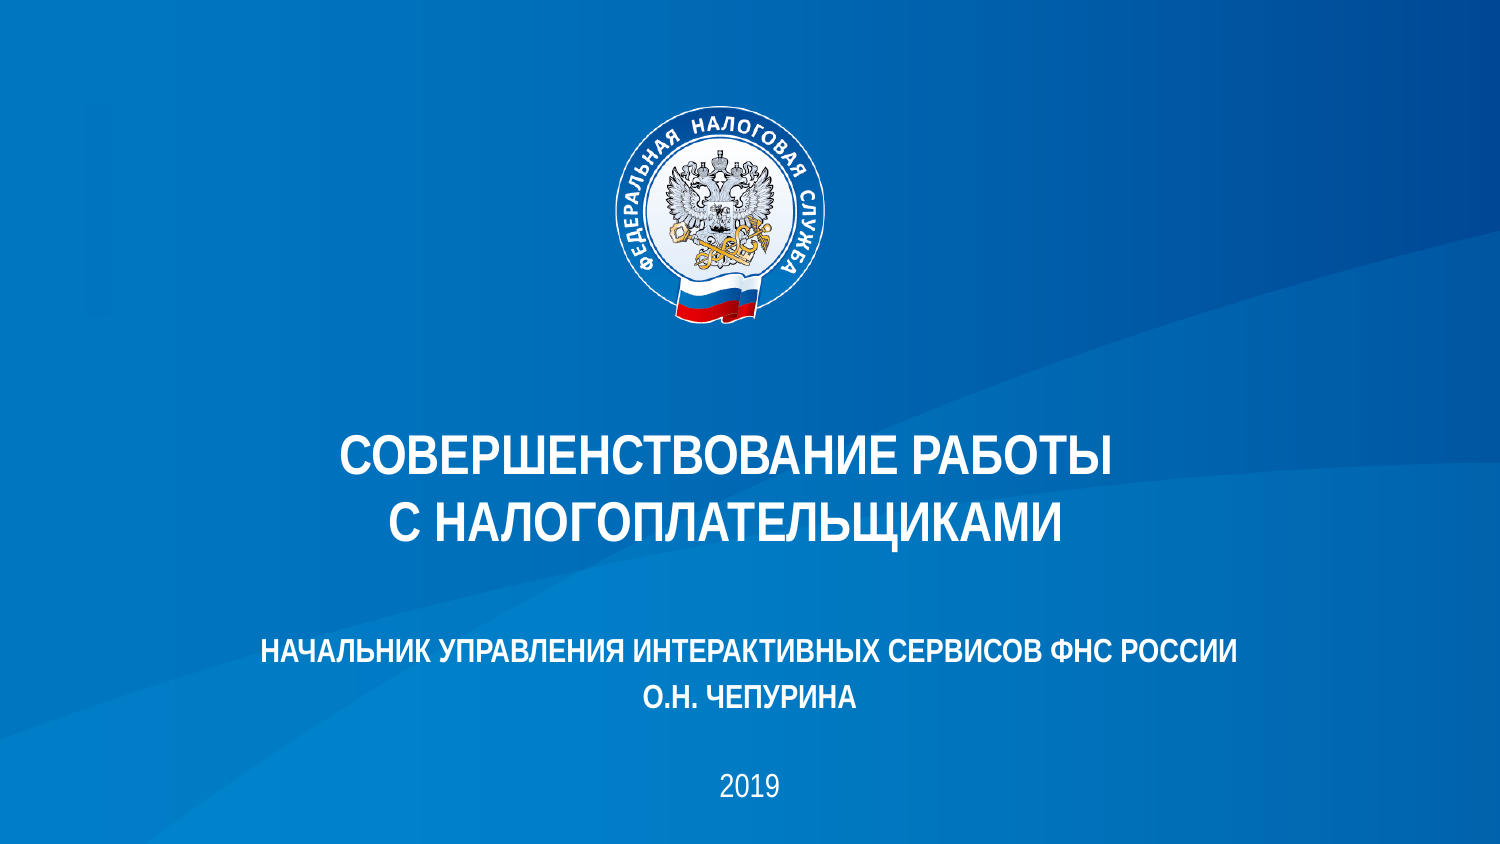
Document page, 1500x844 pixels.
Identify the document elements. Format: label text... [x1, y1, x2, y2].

text_box НАЧАЛЬНИК УПРАВЛЕНИЯ ИНТЕРАКТИВНЫХ СЕРВИСОВ ФНС РОССИИ О.Н. ЧЕПУРИНА [149, 614, 1351, 731]
picture [0, 0, 1500, 844]
text_box 2019 [482, 754, 1018, 814]
list СОВЕРШЕНСТВОВАНИЕ РАБОТЫ С НАЛОГОПЛАТЕЛЬЩИКАМИ [53, 410, 1401, 561]
